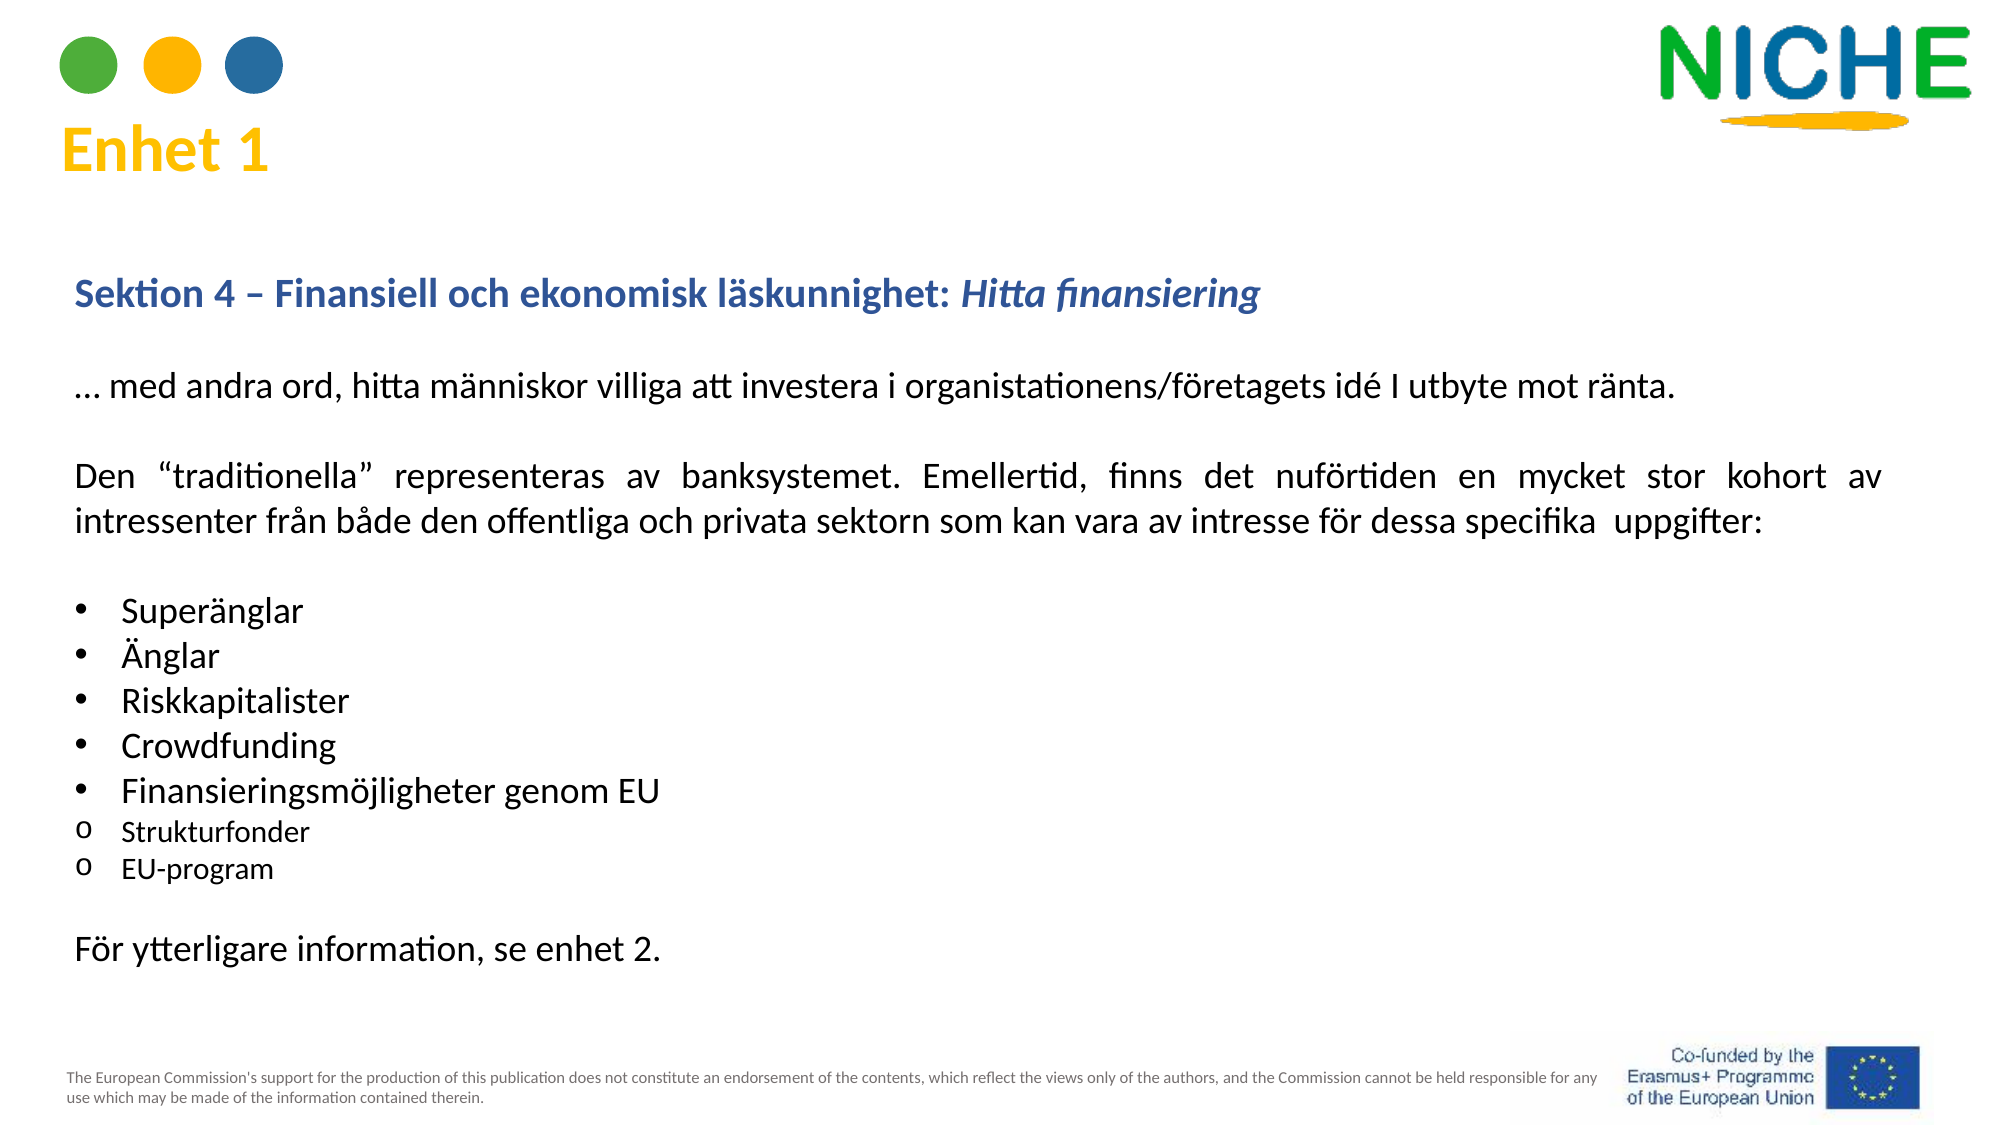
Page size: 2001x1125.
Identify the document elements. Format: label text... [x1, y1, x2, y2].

text_box Enhet 1 [46, 96, 299, 192]
text_box The European Commission's support for the production of this publication does not constitute an endorsement of the contents, which reflect the views only of the authors, and the Commission cannot be held responsible for any use which may be made of the information contained therein. [51, 1059, 1504, 1115]
text_box Sektion 4 – Finansiell och ekonomisk läskunnighet: Hitta finansiering … med andra ord, hitta människor villiga att investera i organistationens/företagets idé I utbyte mot ränta. Den “traditionella” representeras av banksystemet. Emellertid, finns det nuförtiden en mycket stor kohort av intressenter från både den offentliga och privata sektorn som kan vara av intresse för dessa specifika uppgifter: Superänglar Änglar Riskkapitalister Crowdfunding Finansieringsmöjligheter genom EU Strukturfonder EU-program För ytterligare information, se enhet 2. [59, 258, 1899, 976]
picture [1633, 0, 1998, 146]
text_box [59, 36, 284, 94]
picture [1509, 1031, 1934, 1125]
